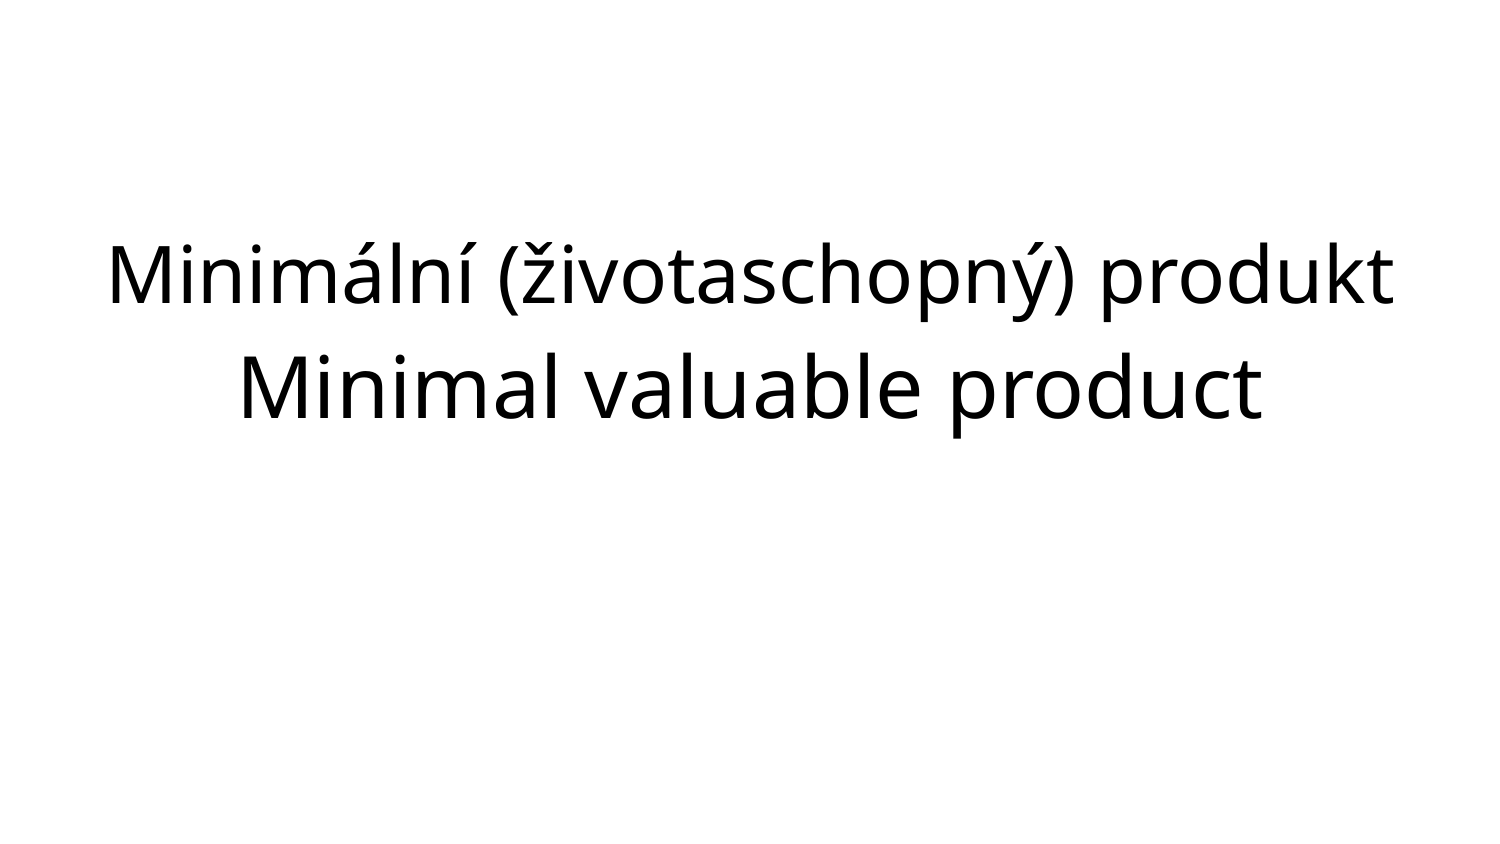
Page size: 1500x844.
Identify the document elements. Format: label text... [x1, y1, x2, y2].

title Minimální (životaschopný) produkt Minimal valuable product [51, 122, 1449, 459]
